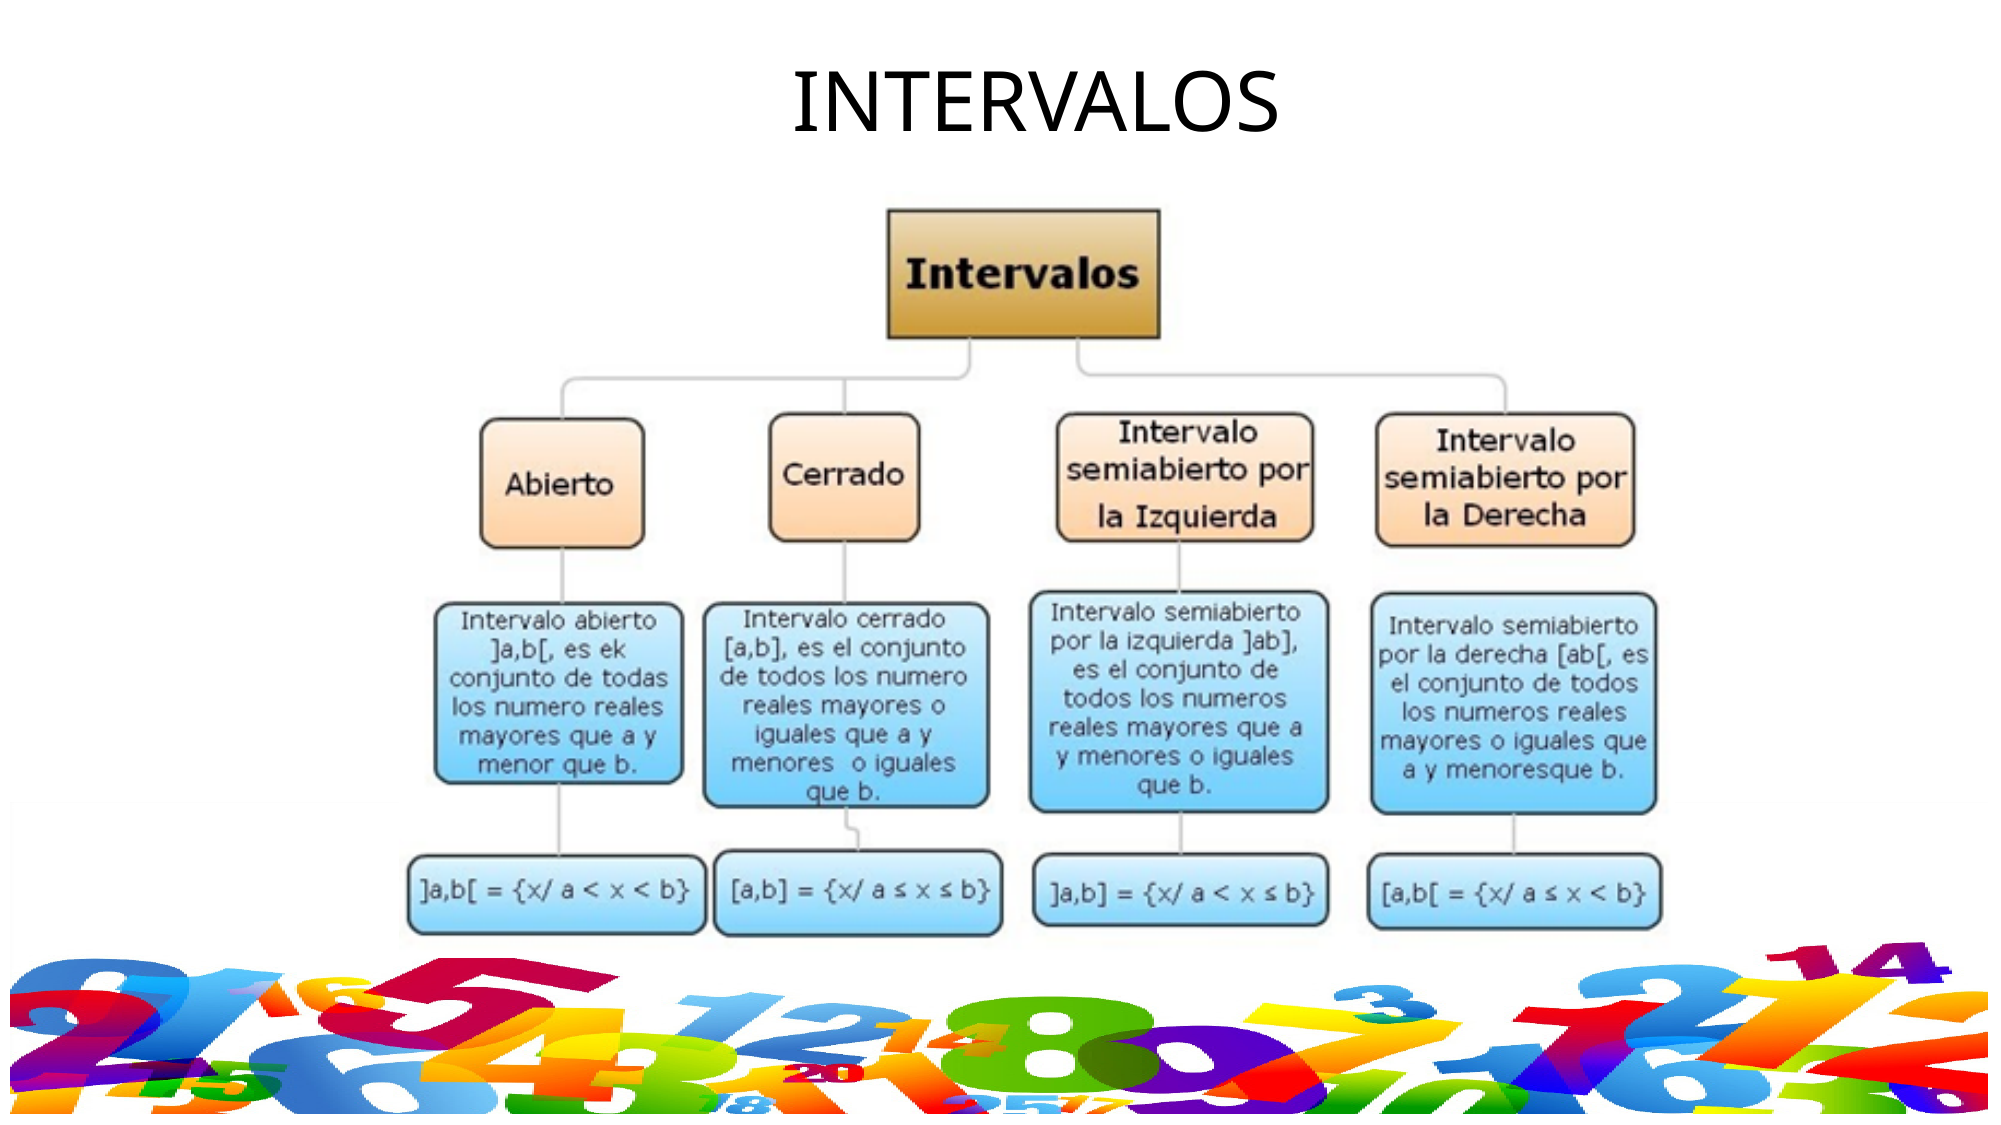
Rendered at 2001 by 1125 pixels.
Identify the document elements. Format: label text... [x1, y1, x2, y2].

text_box INTERVALOS [286, 52, 1787, 161]
picture [10, 191, 1988, 1114]
